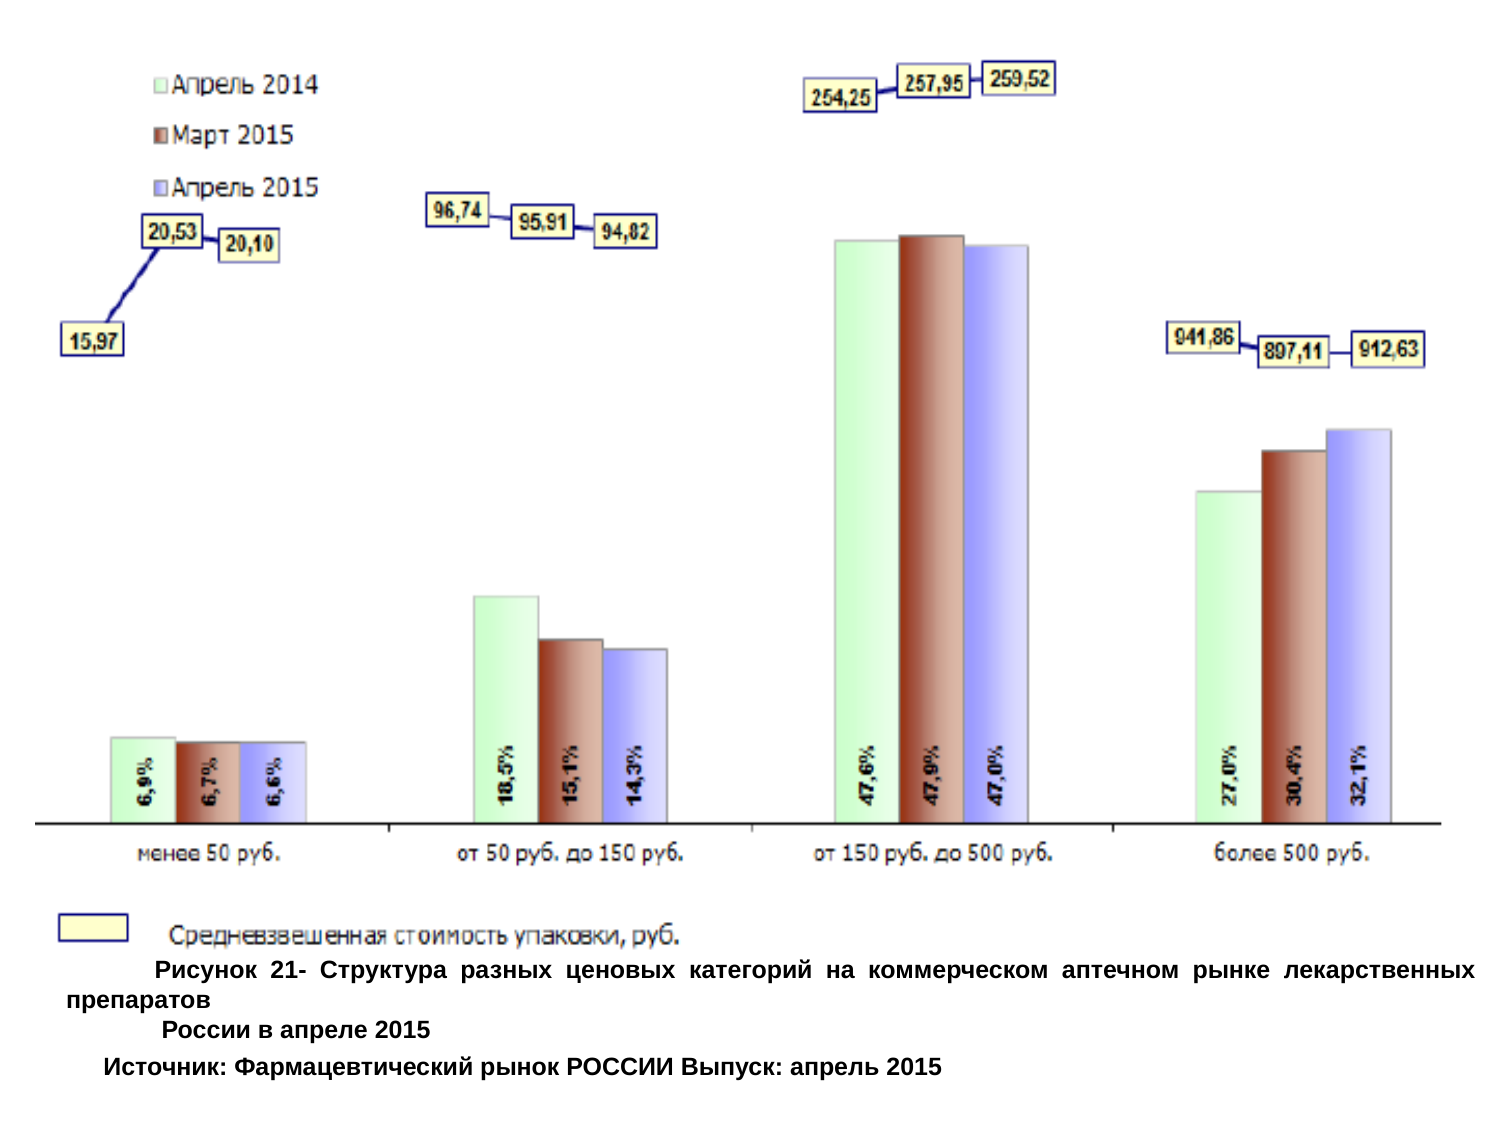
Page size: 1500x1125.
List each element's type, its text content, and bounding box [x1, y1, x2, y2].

picture [34, 46, 1442, 962]
text_box Источник: Фармацевтический рынок РОССИИ Выпуск: апрель 2015 [0, 1042, 1313, 1088]
text_box Рисунок 21- Структура разных ценовых категорий на коммерческом аптечном рынке лекарственных препаратов России в апреле 2015 [51, 961, 1493, 1037]
